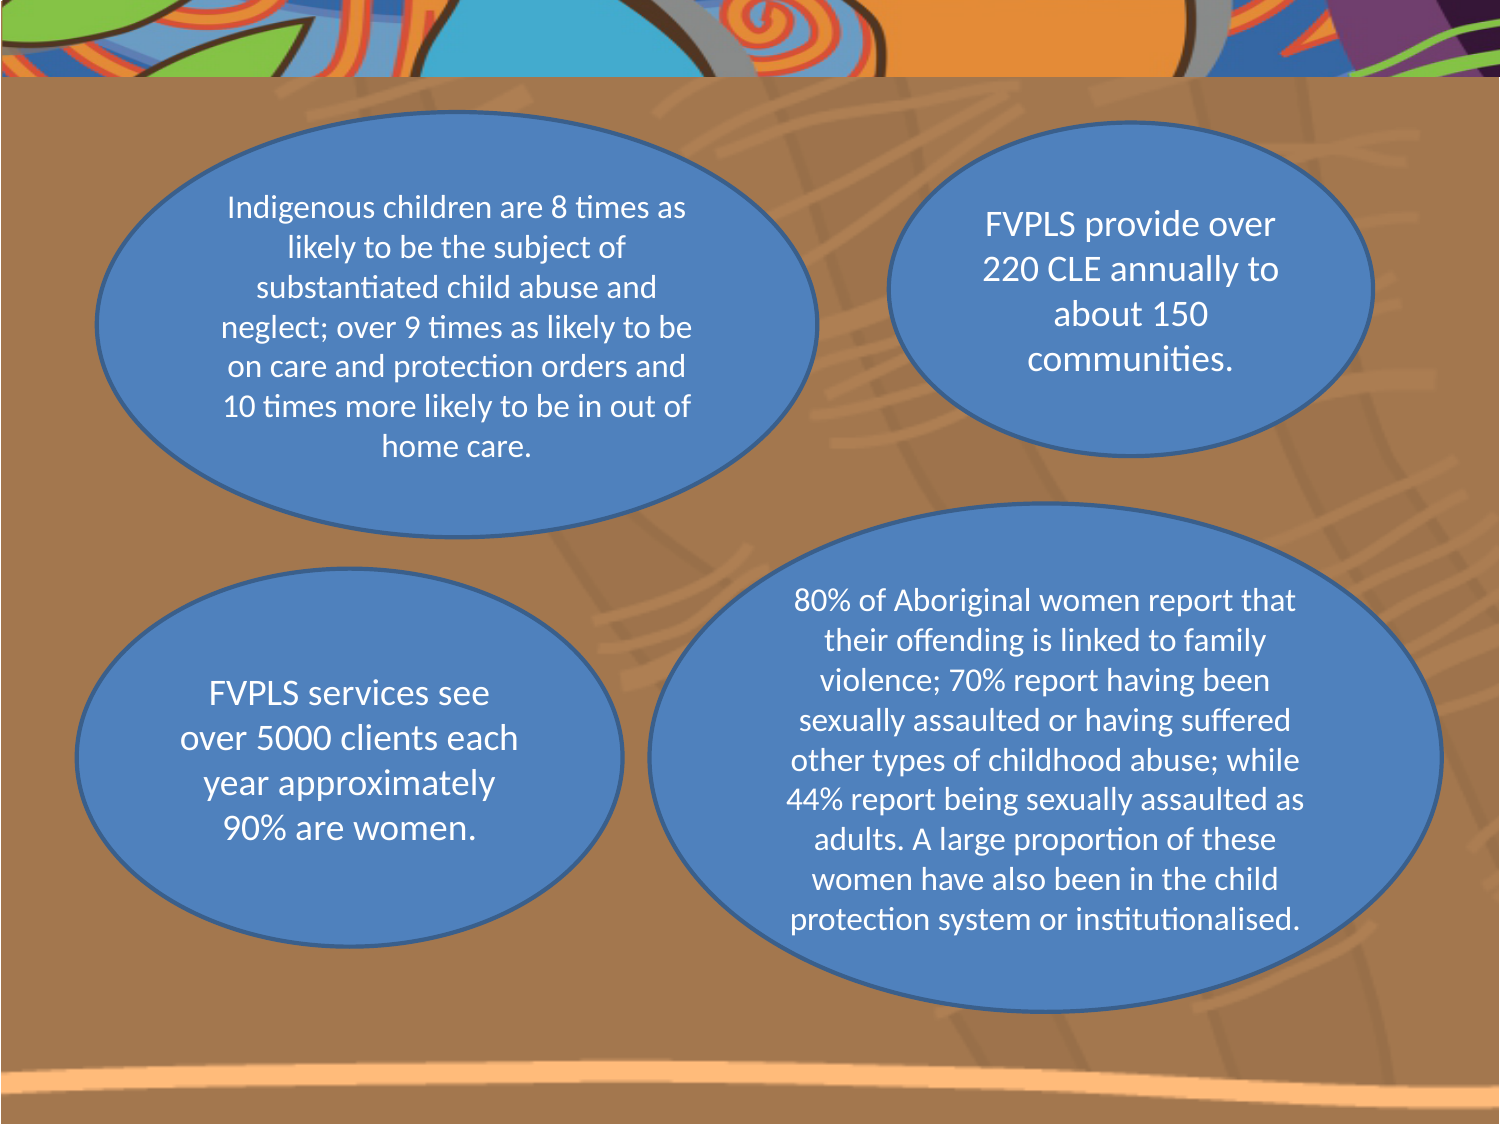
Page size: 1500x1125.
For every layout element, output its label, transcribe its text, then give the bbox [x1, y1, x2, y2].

text_box 80% of Aboriginal women report that their offending is linked to family violence; 70% report having been sexually assaulted or having suffered other types of childhood abuse; while 44% report being sexually assaulted as adults. A large proportion of these women have also been in the child protection system or institutionalised. [647, 501, 1444, 1014]
picture [2, 0, 1500, 77]
text_box FVPLS services see over 5000 clients each year approximately 90% are women. [74, 566, 625, 949]
text_box Indigenous children are 8 times as likely to be the subject of substantiated child abuse and neglect; over 9 times as likely to be on care and protection orders and 10 times more likely to be in out of home care. [94, 109, 820, 540]
text_box FVPLS provide over 220 CLE annually to about 150 communities. [886, 120, 1376, 459]
